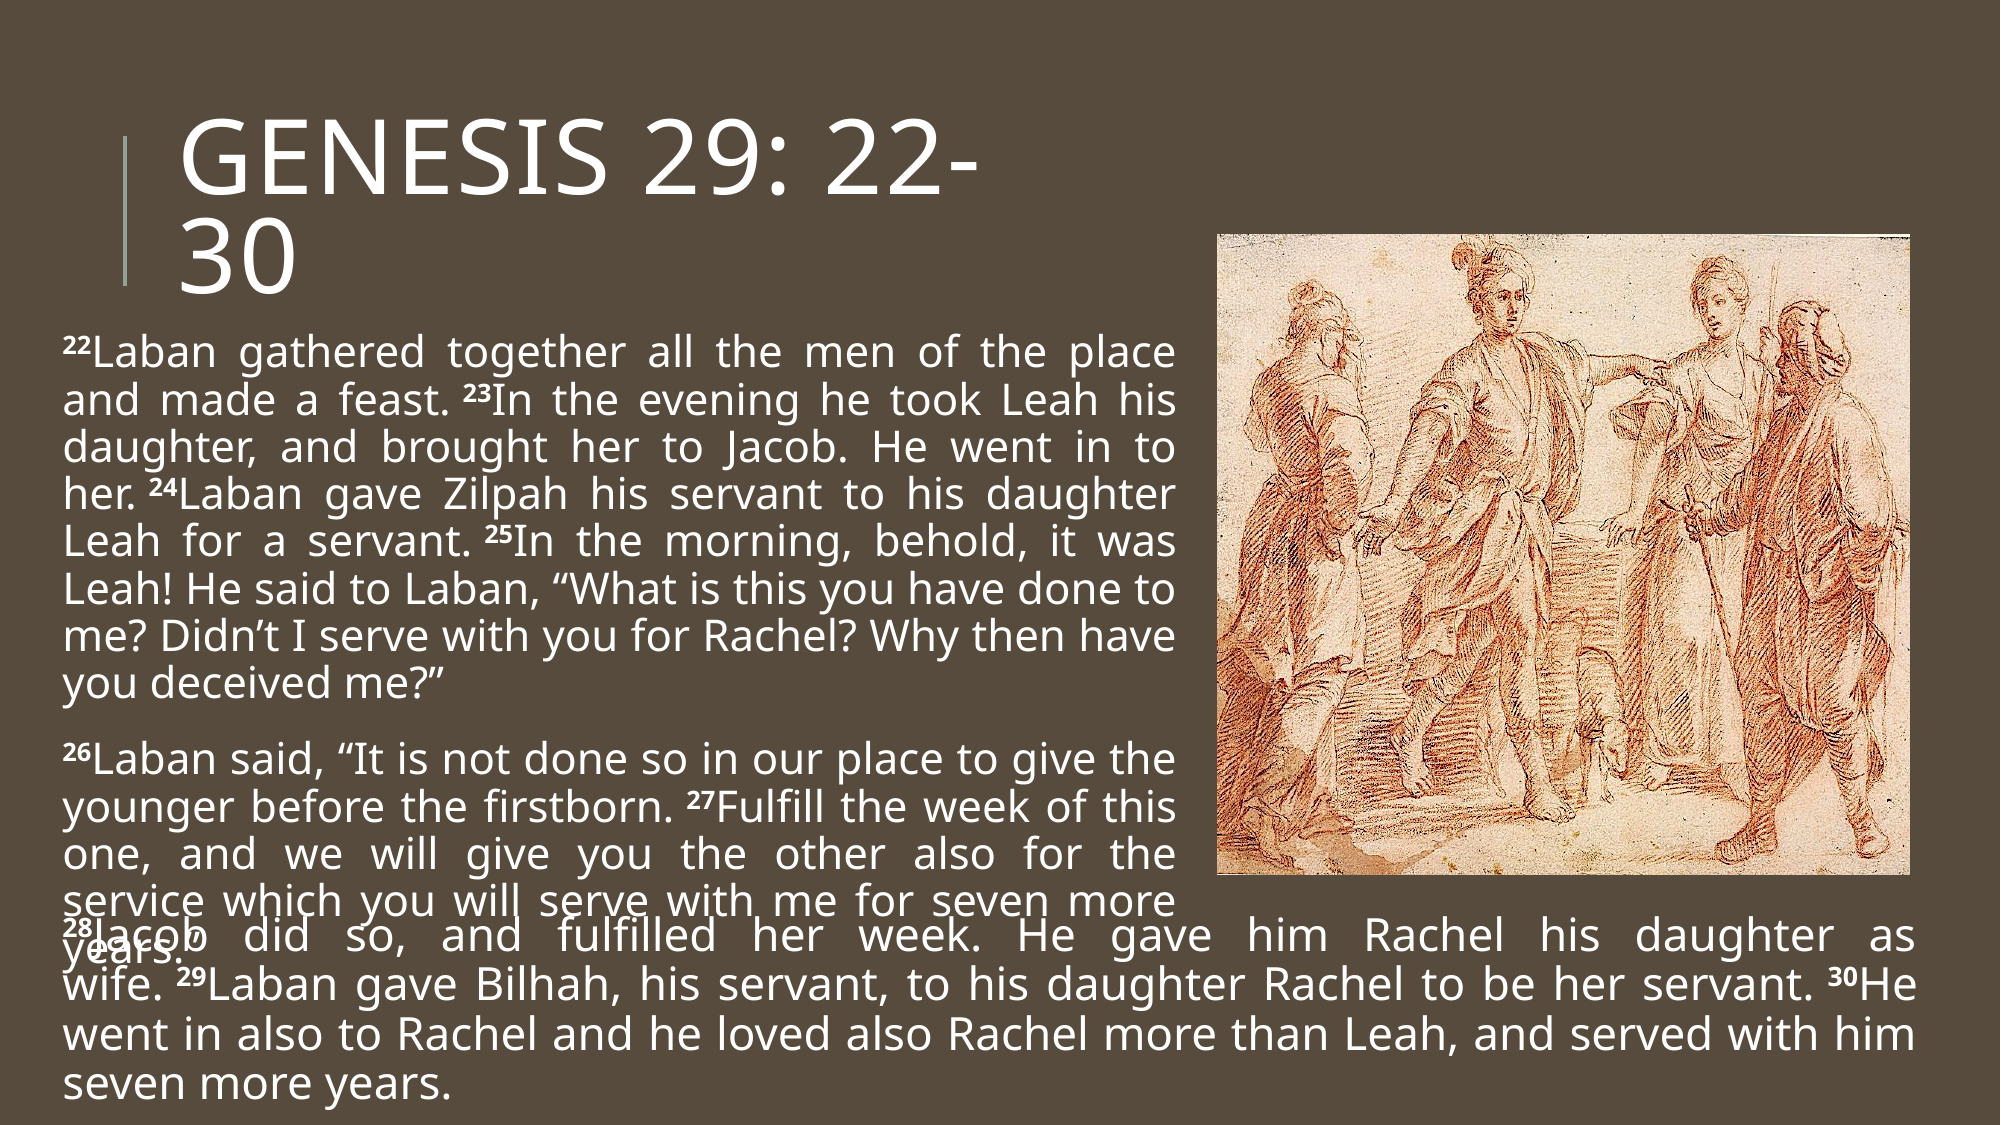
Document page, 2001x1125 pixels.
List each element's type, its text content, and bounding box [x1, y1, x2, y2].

title Genesis 29: 22-30 [162, 141, 1058, 287]
picture [1217, 234, 1911, 876]
text_box 28Jacob did so, and fulfilled her week. He gave him Rachel his daughter as wife. 29Laban gave Bilhah, his servant, to his daughter Rachel to be her servant. 30He went in also to Rachel and he loved also Rachel more than Leah, and served with him seven more years. [39, 904, 1926, 1125]
text_box 22Laban gathered together all the men of the place and made a feast. 23In the evening he took Leah his daughter, and brought her to Jacob. He went in to her. 24Laban gave Zilpah his servant to his daughter Leah for a servant. 25In the morning, behold, it was Leah! He said to Laban, “What is this you have done to me? Didn’t I serve with you for Rachel? Why then have you deceived me?” 26Laban said, “It is not done so in our place to give the younger before the firstborn. 27Fulfill the week of this one, and we will give you the other also for the service which you will serve with me for seven more years.” [39, 322, 1186, 904]
